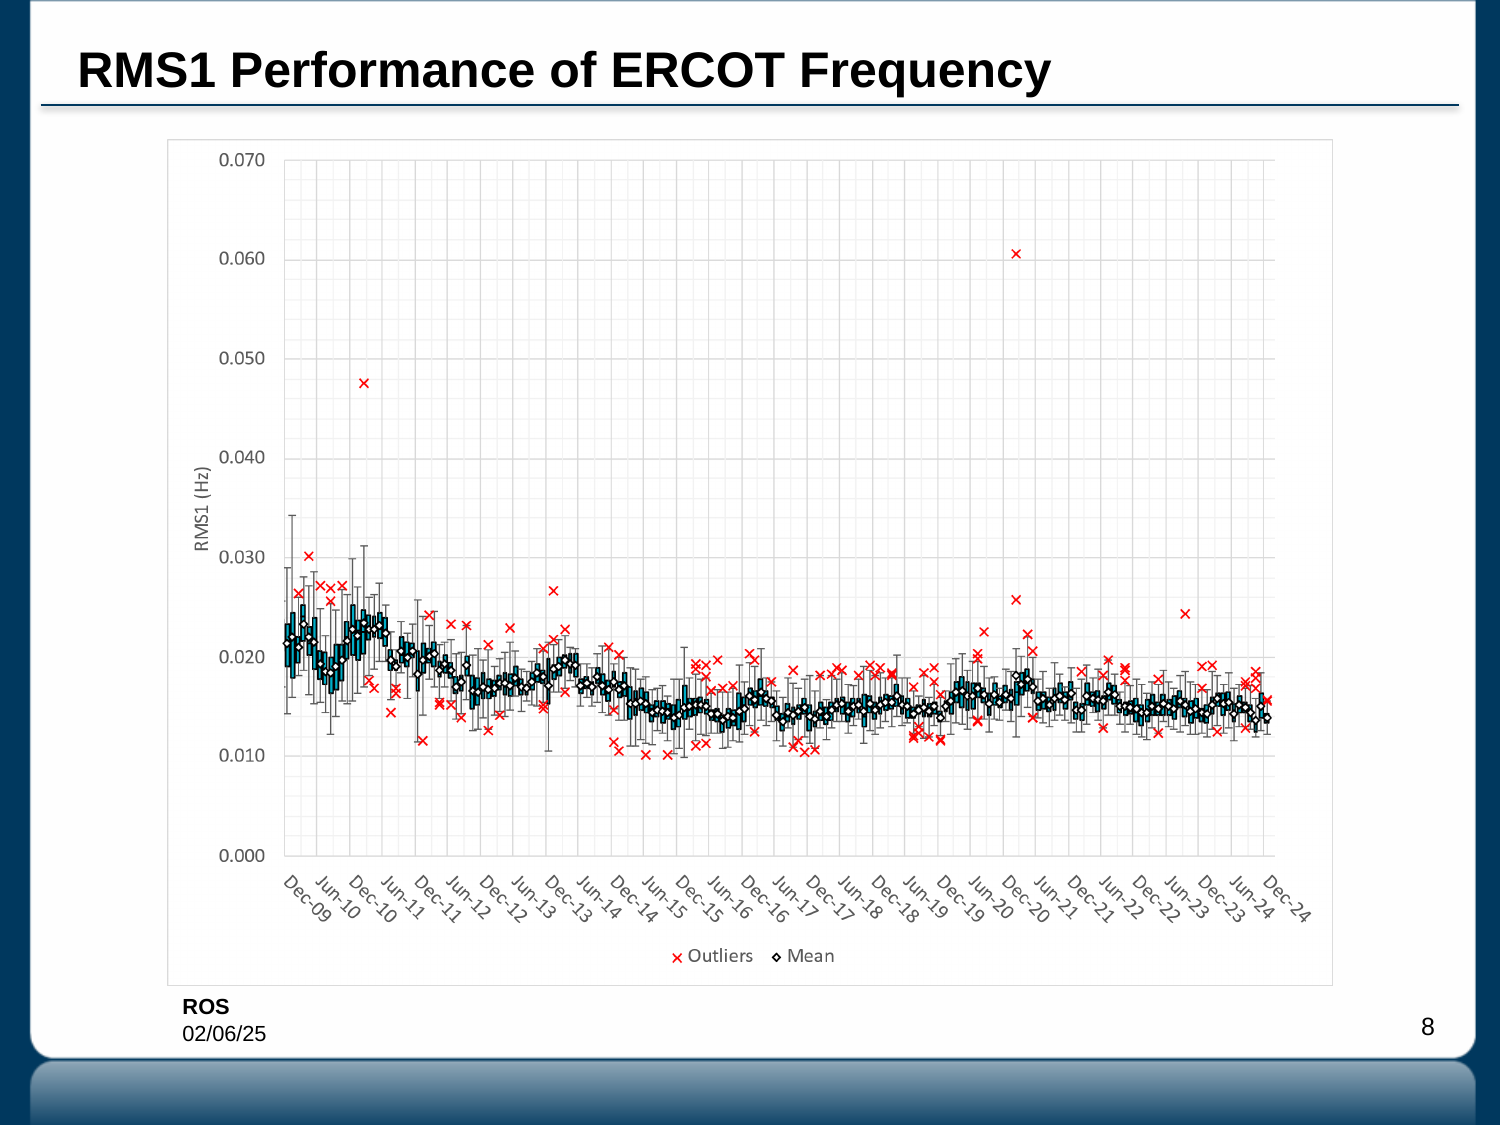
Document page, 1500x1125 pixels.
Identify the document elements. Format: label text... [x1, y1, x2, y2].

title RMS1 Performance of ERCOT Frequency [62, 29, 1450, 106]
picture [0, 0, 1500, 1125]
